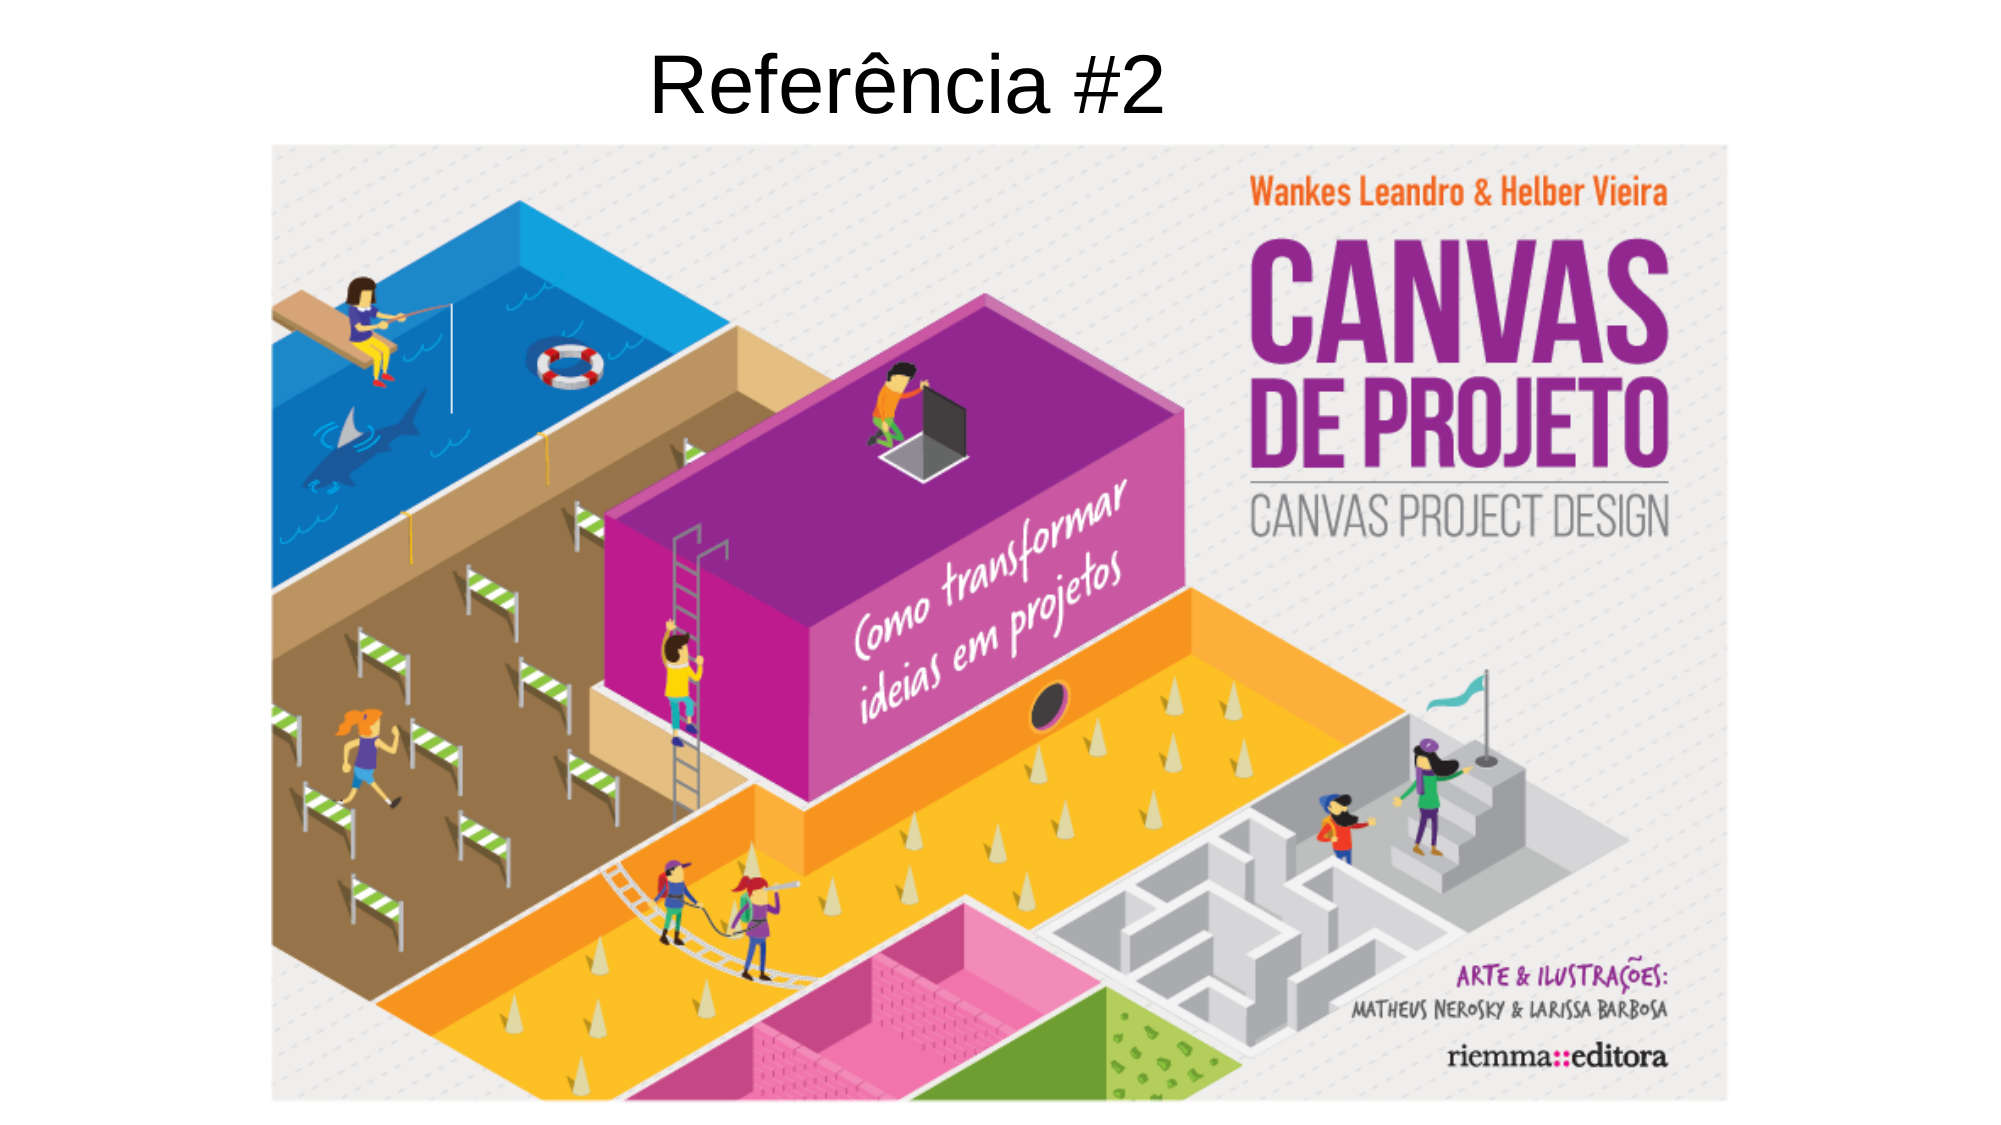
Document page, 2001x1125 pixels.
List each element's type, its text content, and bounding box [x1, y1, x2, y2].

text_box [270, 142, 1730, 1103]
text_box Referência #2 [634, 22, 1183, 138]
